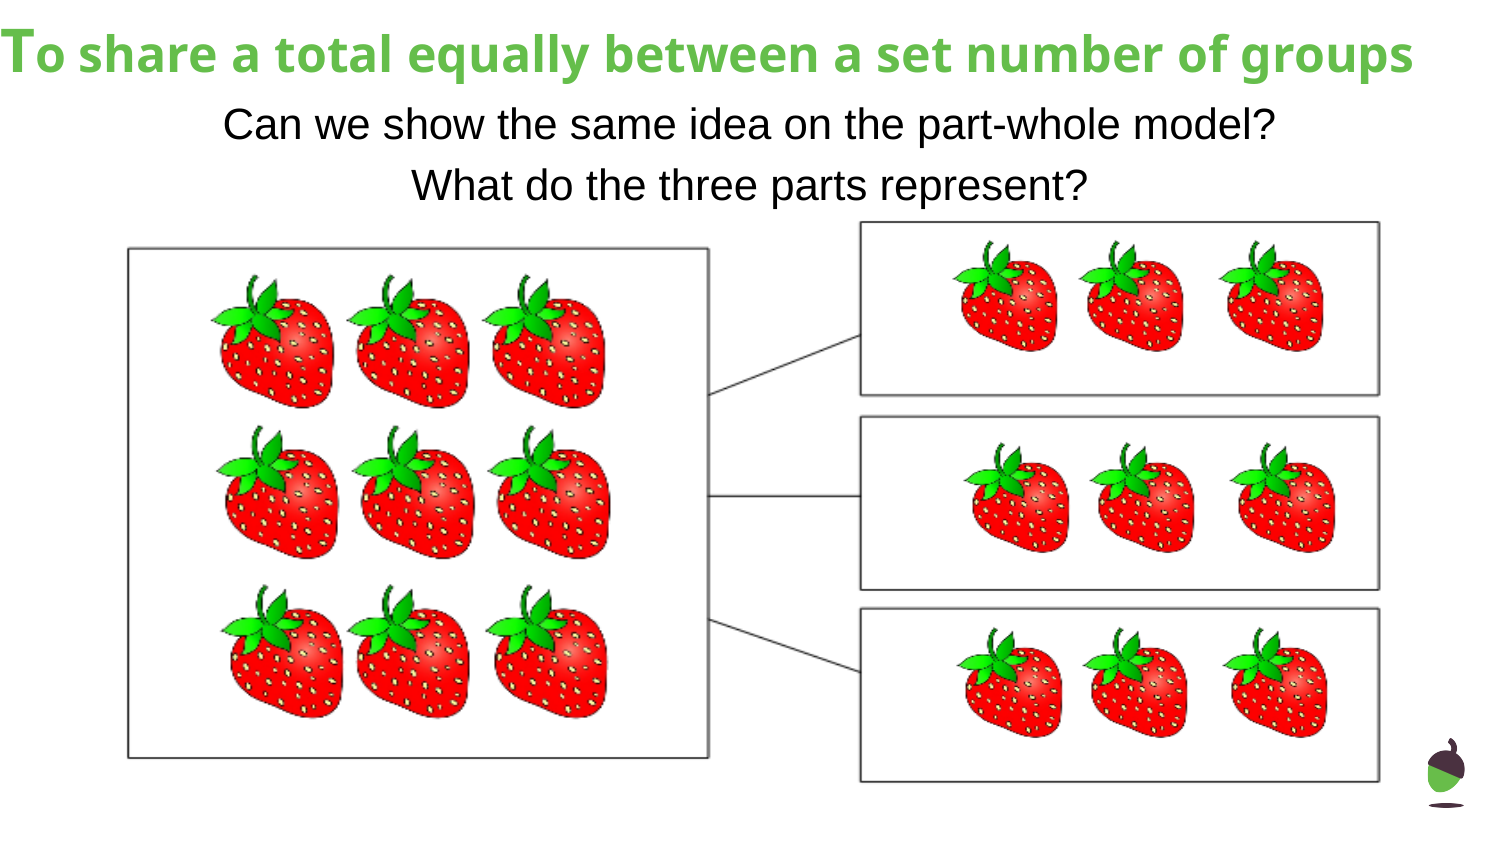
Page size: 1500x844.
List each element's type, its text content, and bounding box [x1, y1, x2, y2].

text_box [942, 235, 1346, 755]
text_box Can we show the same idea on the part-whole model? What do the three parts represent? [25, 72, 1475, 235]
title To share a total equally between a set number of groups [0, 1, 1500, 76]
picture [91, 212, 1404, 794]
picture [1427, 738, 1465, 808]
